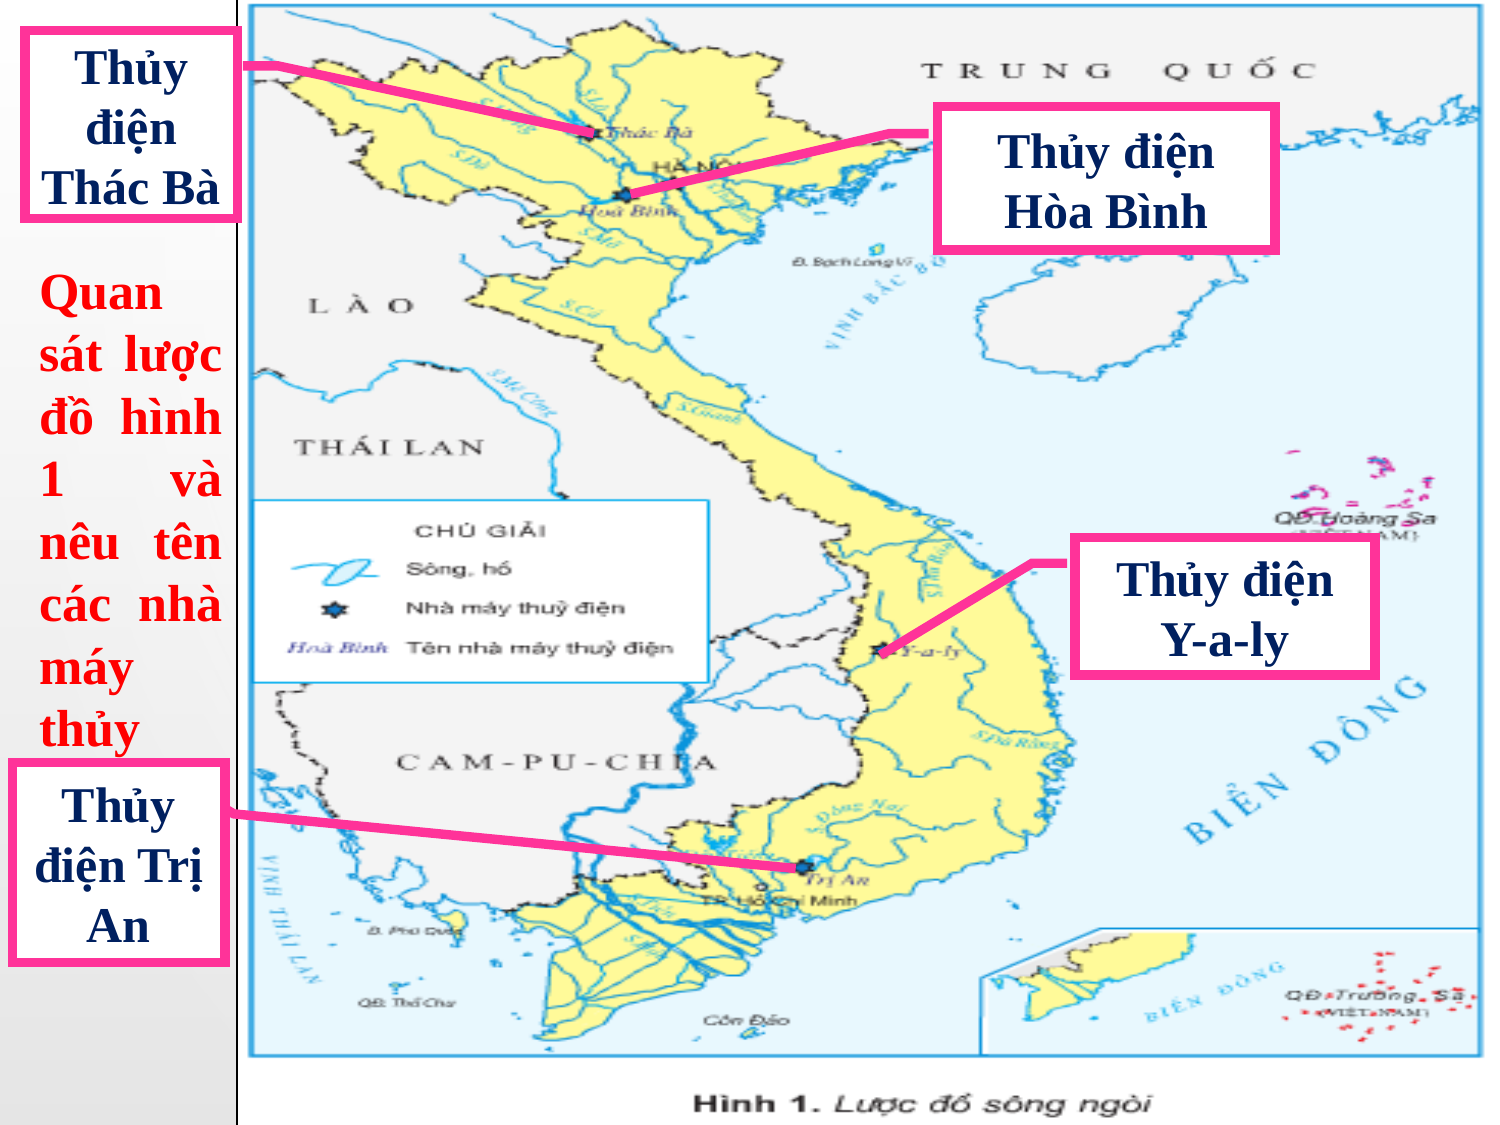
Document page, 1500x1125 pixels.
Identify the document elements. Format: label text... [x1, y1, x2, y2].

text_box Quan sát lược đồ hình 1 và nêu tên các nhà máy thủy điện ở nước ta [24, 249, 231, 890]
text_box Thủy điện Trị An [12, 762, 225, 963]
text_box Thủy điện Thác Bà [24, 30, 231, 219]
picture [237, 0, 1500, 1125]
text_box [0, 219, 231, 1125]
